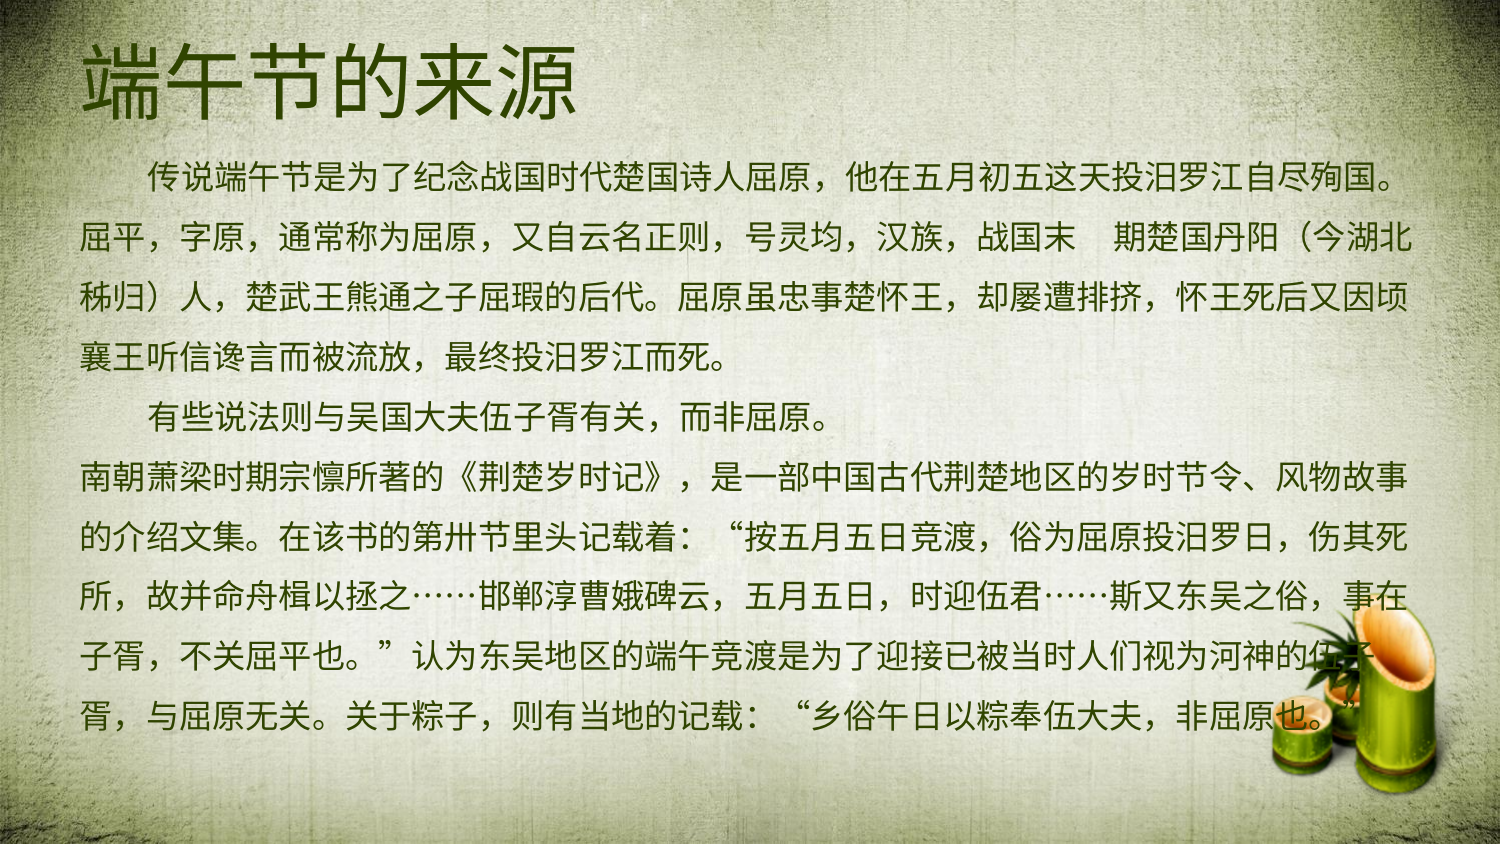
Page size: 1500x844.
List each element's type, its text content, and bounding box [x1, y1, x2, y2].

picture [0, 0, 1500, 844]
text_box 端午节的来源 [64, 49, 1415, 111]
text_box 传说端午节是为了纪念战国时代楚国诗人屈原，他在五月初五这天投汨罗江自尽殉国。屈平，字原，通常称为屈原，又自云名正则，号灵均，汉族，战国末 期楚国丹阳（今湖北秭归）人，楚武王熊通之子屈瑕的后代。屈原虽忠事楚怀王，却屡遭排挤，怀王死后又因顷襄王听信谗言而被流放，最终投汨罗江而死。 有些说法则与吴国大夫伍子胥有关，而非屈原。 南朝萧梁时期宗懔所著的《荆楚岁时记》，是一部中国古代荆楚地区的岁时节令、风物故事的介绍文集。在该书的第卅节里头记载着：“按五月五日竞渡，俗为屈原投汨罗日，伤其死所，故并命舟楫以拯之……邯郸淳曹娥碑云，五月五日，时迎伍君……斯又东吴之俗，事在子胥，不关屈平也。”认为东吴地区的端午竞渡是为了迎接已被当时人们视为河神的伍子胥，与屈原无关。关于粽子，则有当地的记载：“乡俗午日以粽奉伍大夫，非屈原也。” [64, 129, 1458, 743]
